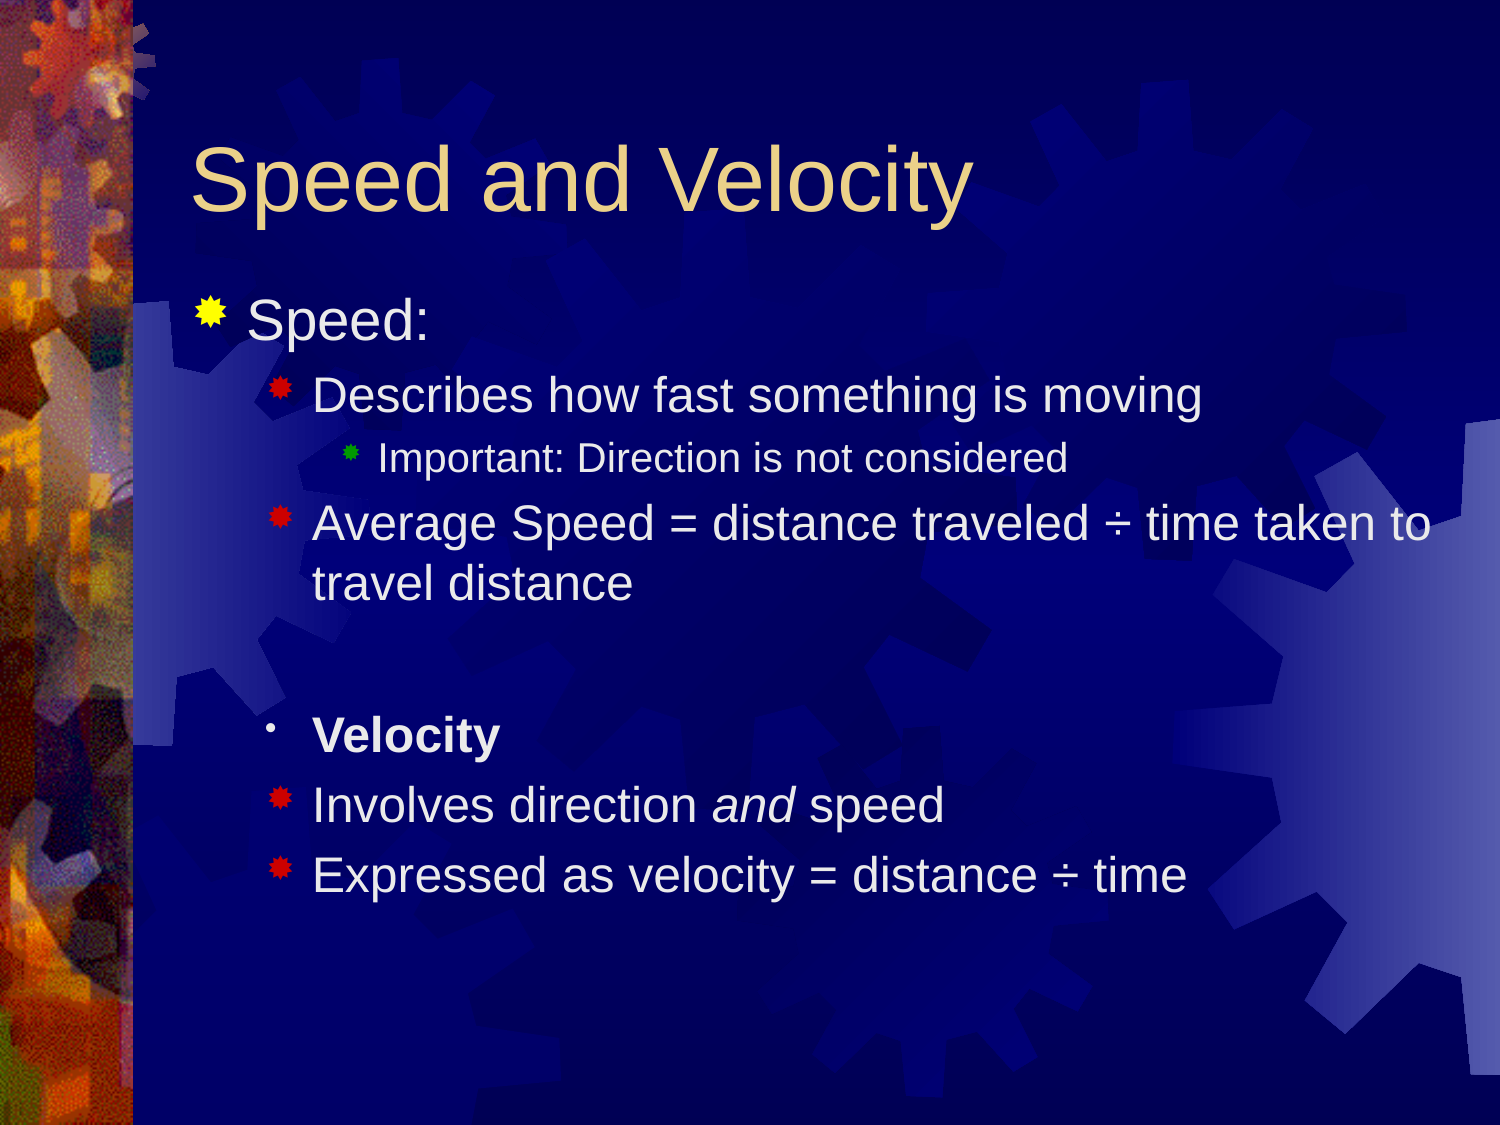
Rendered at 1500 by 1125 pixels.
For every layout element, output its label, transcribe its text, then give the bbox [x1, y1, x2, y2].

title Speed and Velocity [174, 49, 1451, 238]
list Speed: Describes how fast something is moving Important: Direction is not considered Average Speed = distance traveled ÷ time taken to travel distance Velocity Involves direction and speed Expressed as velocity = distance ÷ time [174, 274, 1451, 951]
picture [0, 0, 133, 1125]
